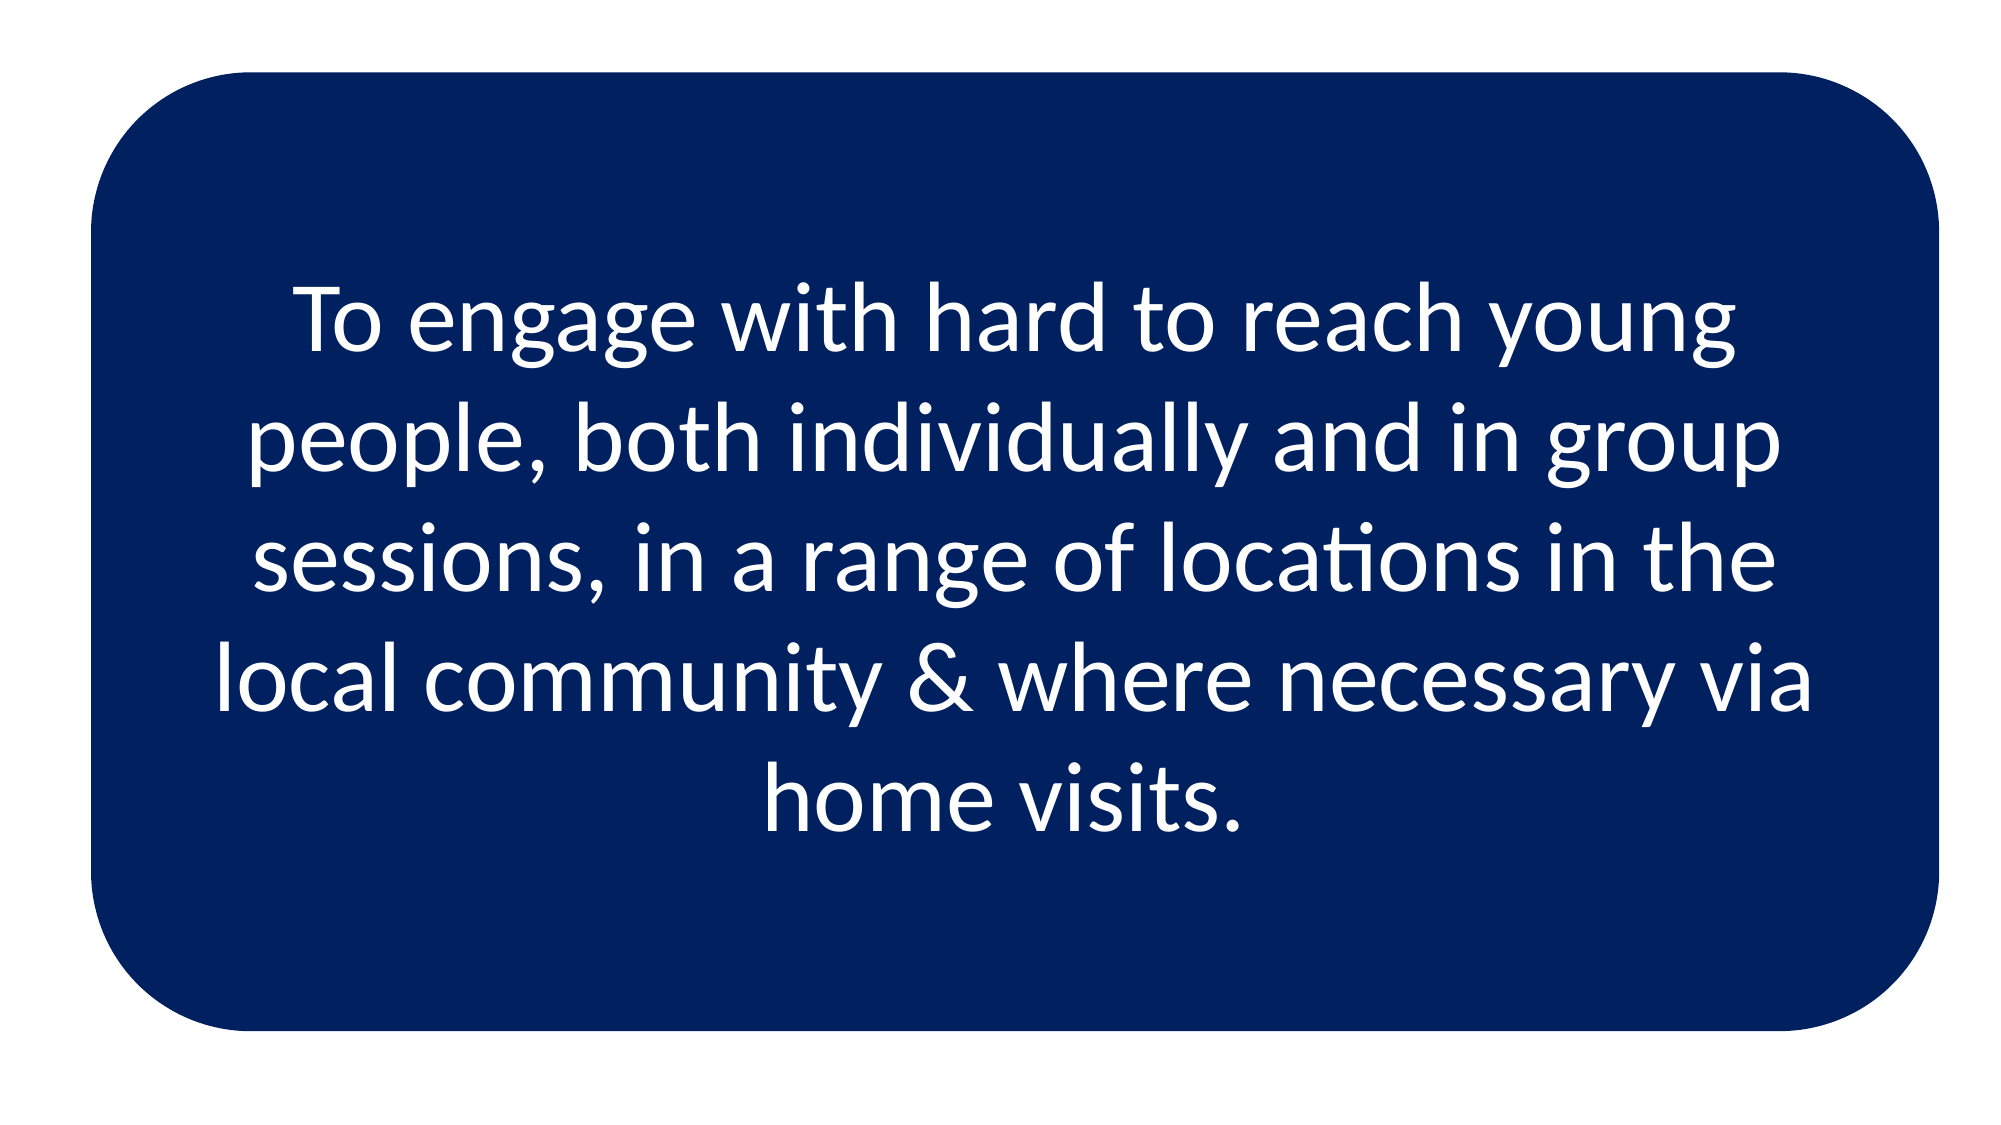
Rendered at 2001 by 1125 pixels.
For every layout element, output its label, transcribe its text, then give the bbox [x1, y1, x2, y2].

text_box To engage with hard to reach young people, both individually and in group sessions, in a range of locations in the local community & where necessary via home visits. [89, 71, 1941, 1033]
